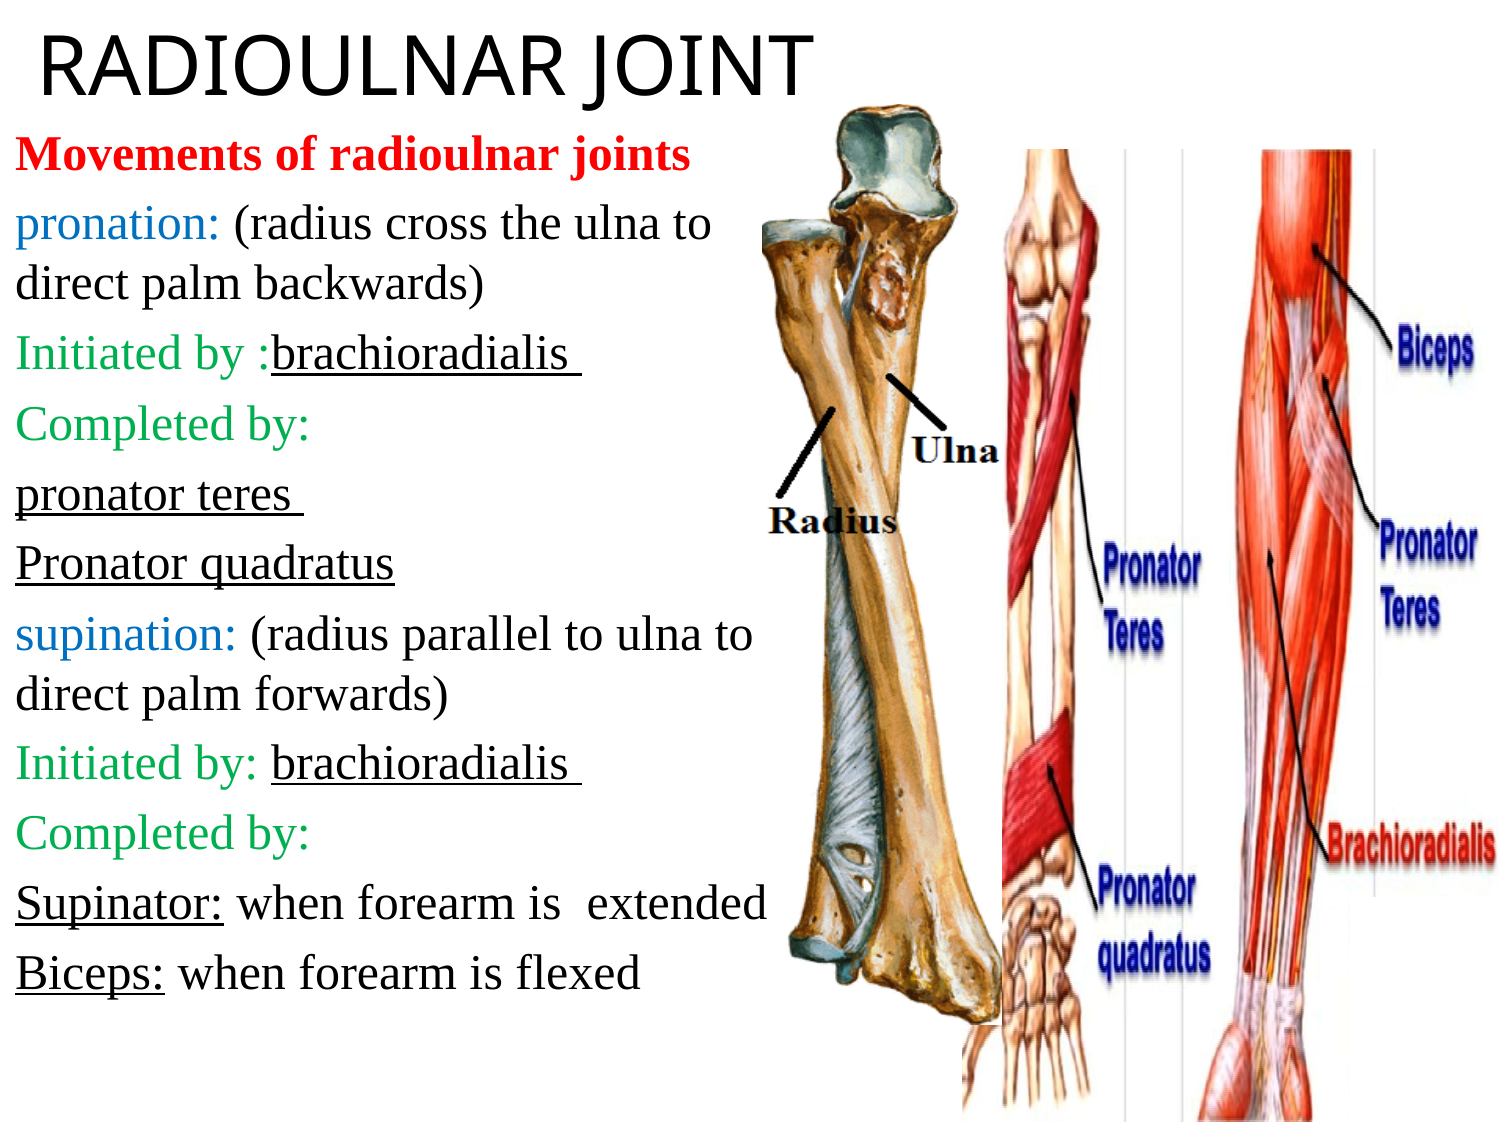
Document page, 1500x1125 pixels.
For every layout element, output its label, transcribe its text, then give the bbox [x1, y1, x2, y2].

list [962, 149, 1499, 1122]
list Movements of radioulnar joints pronation: (radius cross the ulna to direct palm backwards) Initiated by :brachioradialis Completed by: pronator teres Pronator quadratus supination: (radius parallel to ulna to direct palm forwards) Initiated by: brachioradialis Completed by: Supinator: when forearm is extended Biceps: when forearm is flexed [0, 112, 800, 1125]
picture [762, 104, 1002, 1026]
title RADIOULNAR JOINT [0, 0, 1425, 125]
